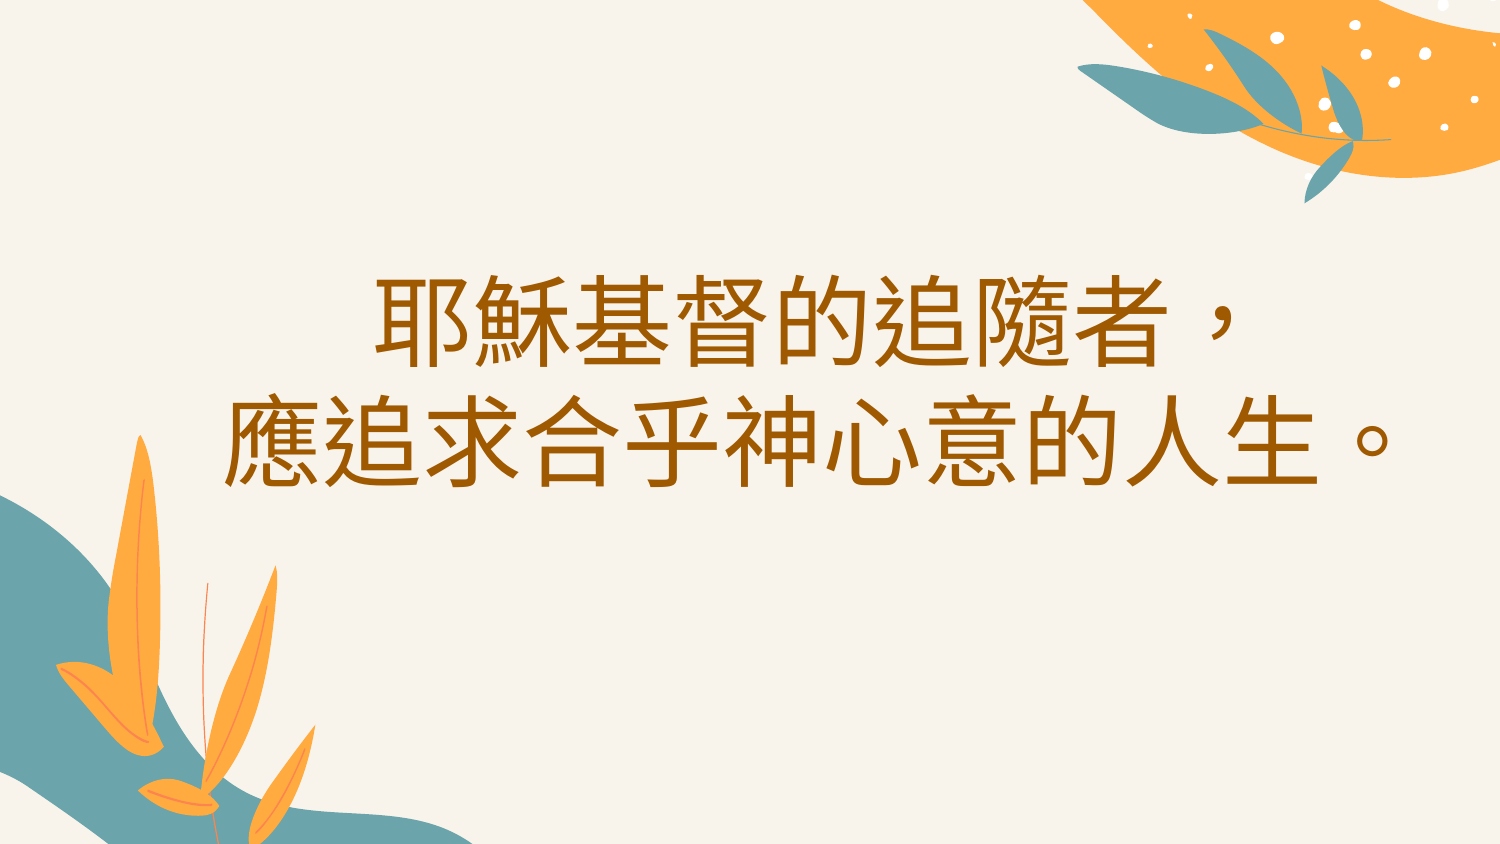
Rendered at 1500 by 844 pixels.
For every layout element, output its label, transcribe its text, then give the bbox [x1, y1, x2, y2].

title 耶穌基督的追隨者， 應追求合乎神心意的人生。 [123, 377, 1500, 515]
